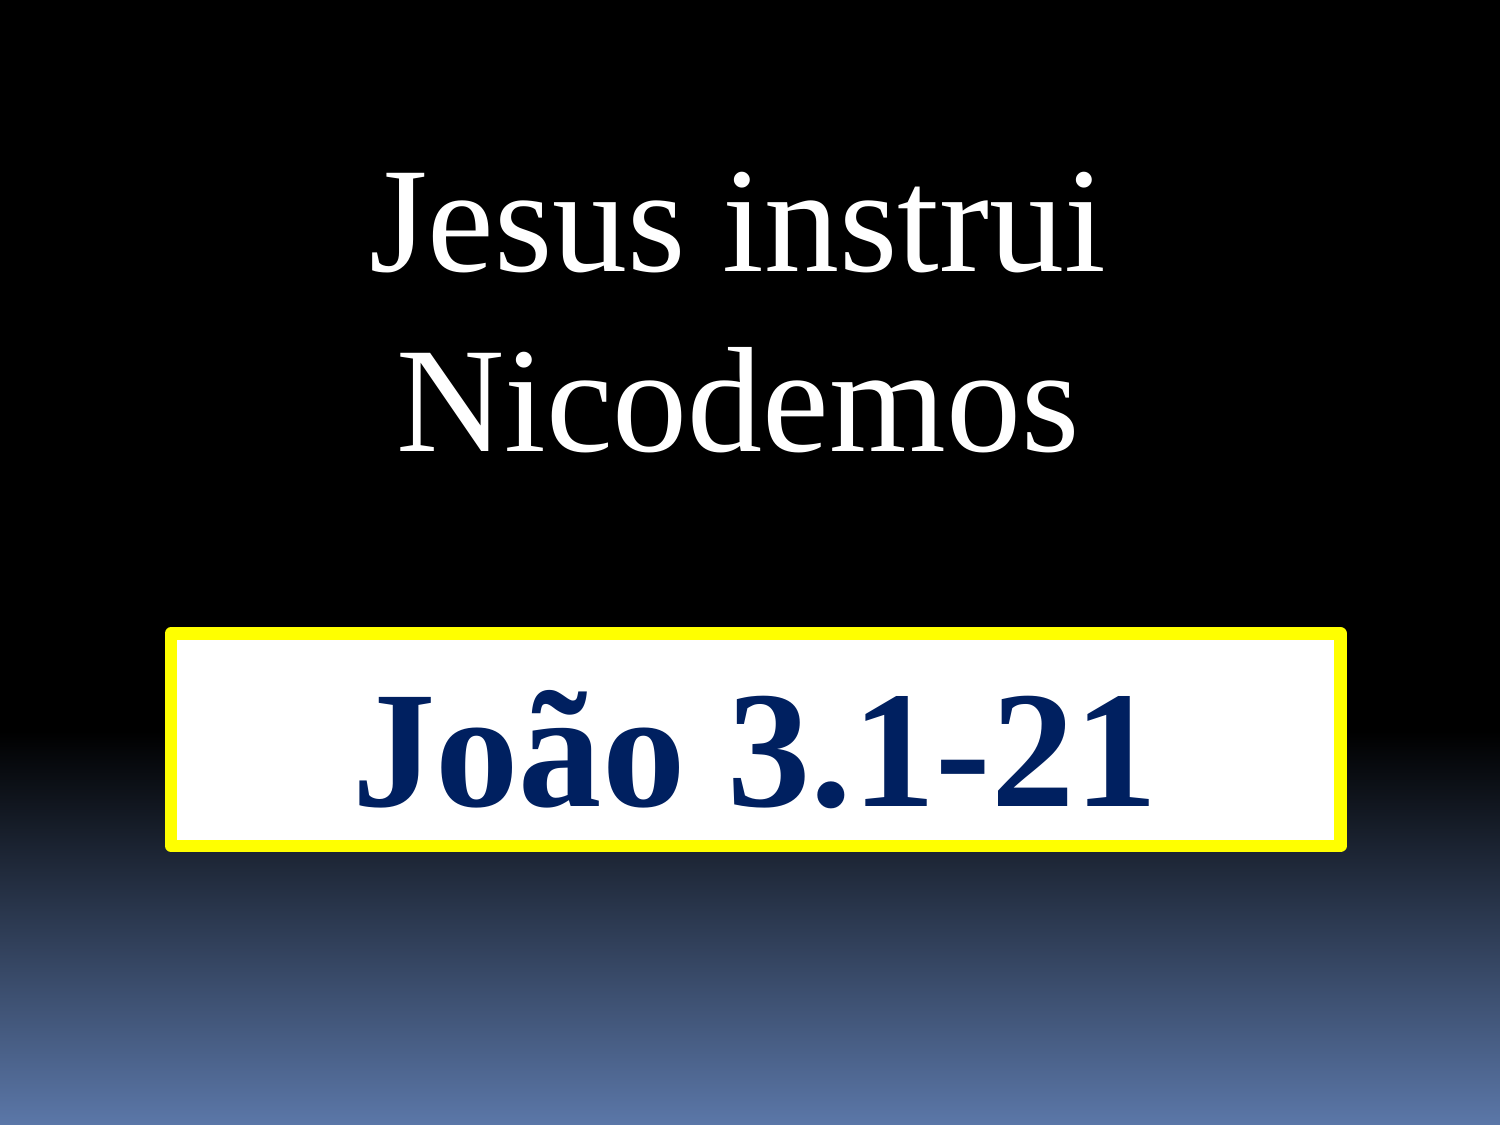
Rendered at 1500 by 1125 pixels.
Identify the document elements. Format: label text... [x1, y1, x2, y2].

text_box João 3.1-21 [170, 632, 1342, 847]
text_box Jesus instrui Nicodemos [88, 113, 1388, 489]
